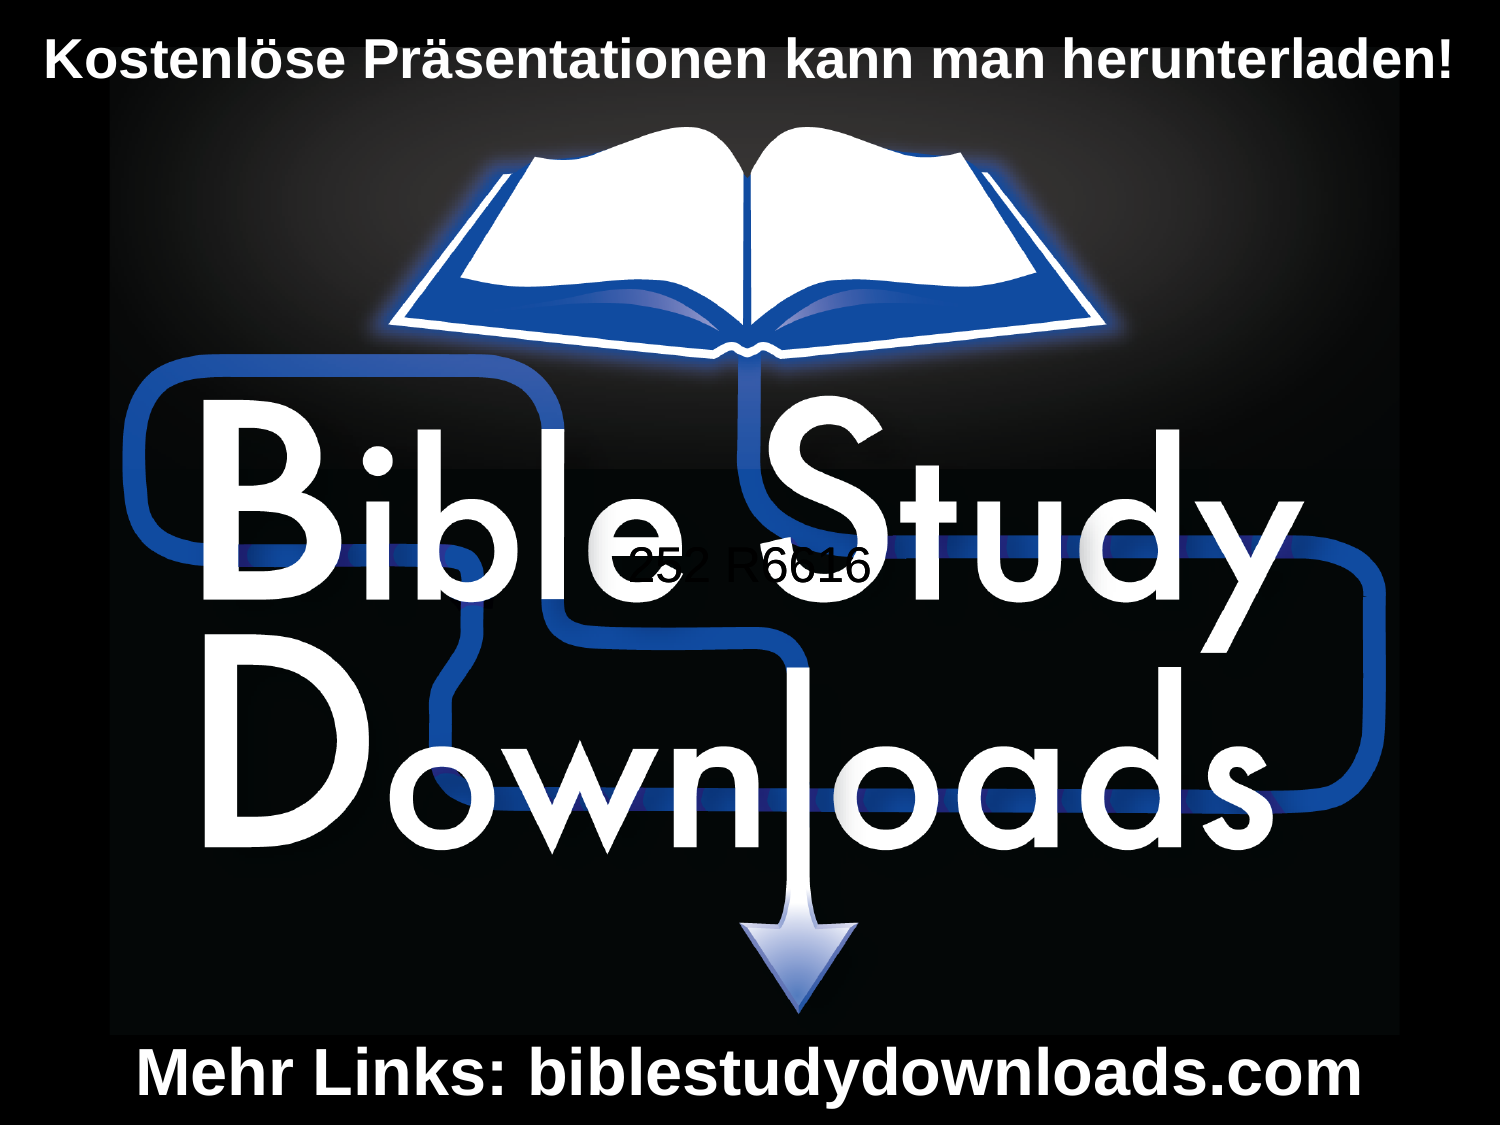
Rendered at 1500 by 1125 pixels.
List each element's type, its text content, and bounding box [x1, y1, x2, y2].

picture [109, 47, 1400, 1036]
title Mehr Links: biblestudydownloads.com [0, 1012, 1500, 1125]
text_box Kostenlöse Präsentationen kann man herunterladen! [0, 0, 1500, 113]
